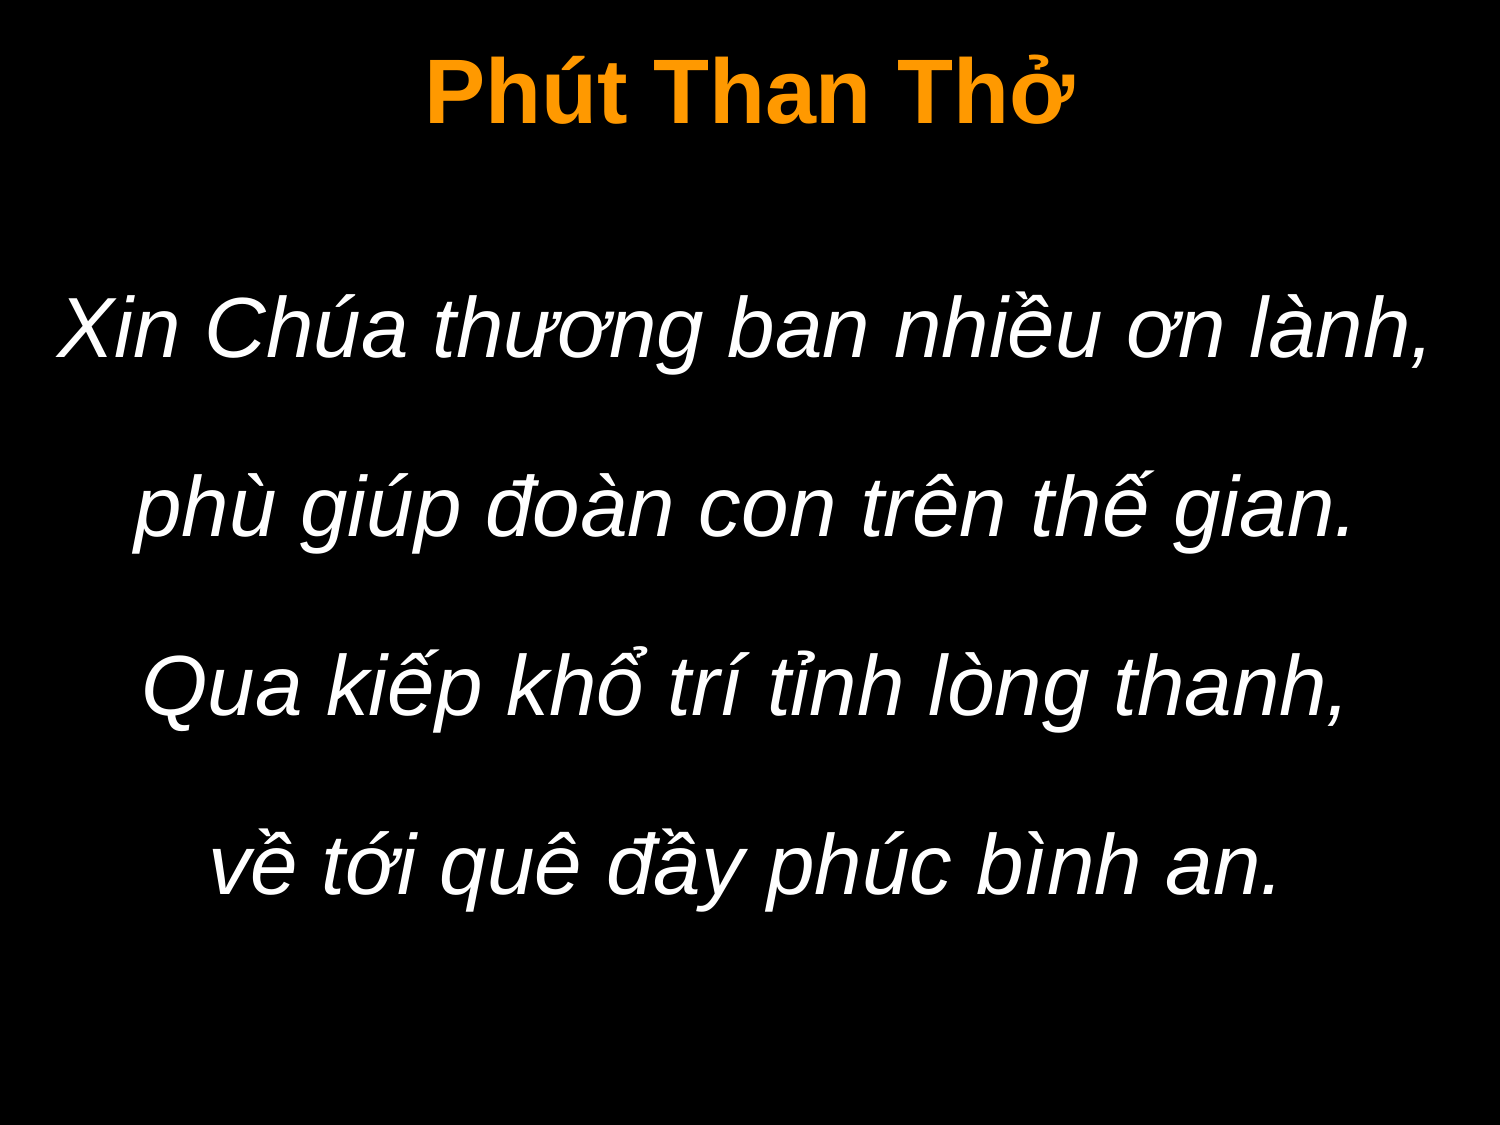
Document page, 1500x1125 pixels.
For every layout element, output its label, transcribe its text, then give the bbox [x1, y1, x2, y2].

text_box Xin Chúa thương ban nhiều ơn lành, phù giúp đoàn con trên thế gian. Qua kiếp khổ trí tỉnh lòng thanh, về tới quê đầy phúc bình an. [0, 187, 1497, 920]
text_box Phút Than Thở [0, 24, 1500, 150]
